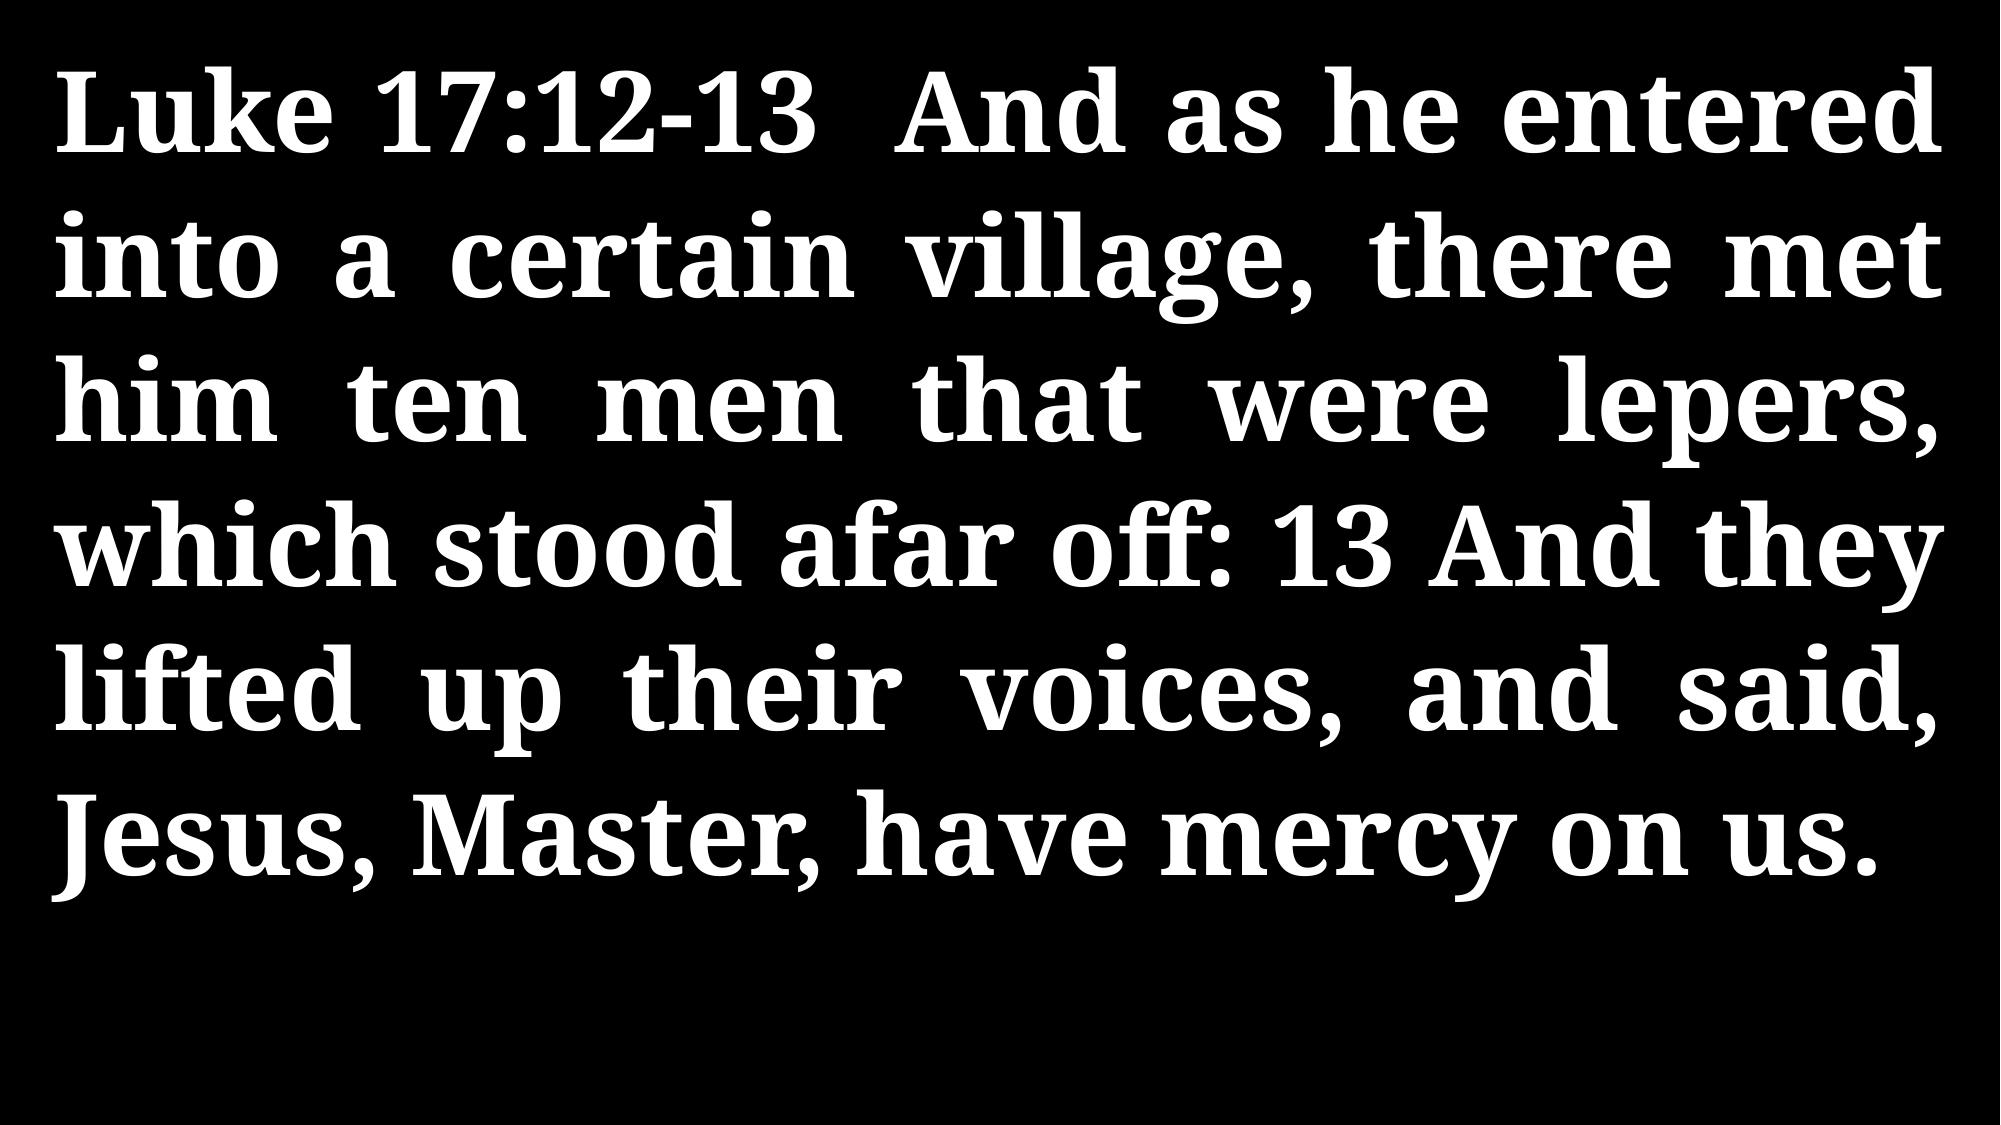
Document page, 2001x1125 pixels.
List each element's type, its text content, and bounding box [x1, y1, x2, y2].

text_box Luke 17:12-13 And as he entered into a certain village, there met him ten men that were lepers, which stood afar off: 13 And they lifted up their voices, and said, Jesus, Master, have mercy on us. [39, 23, 1961, 905]
